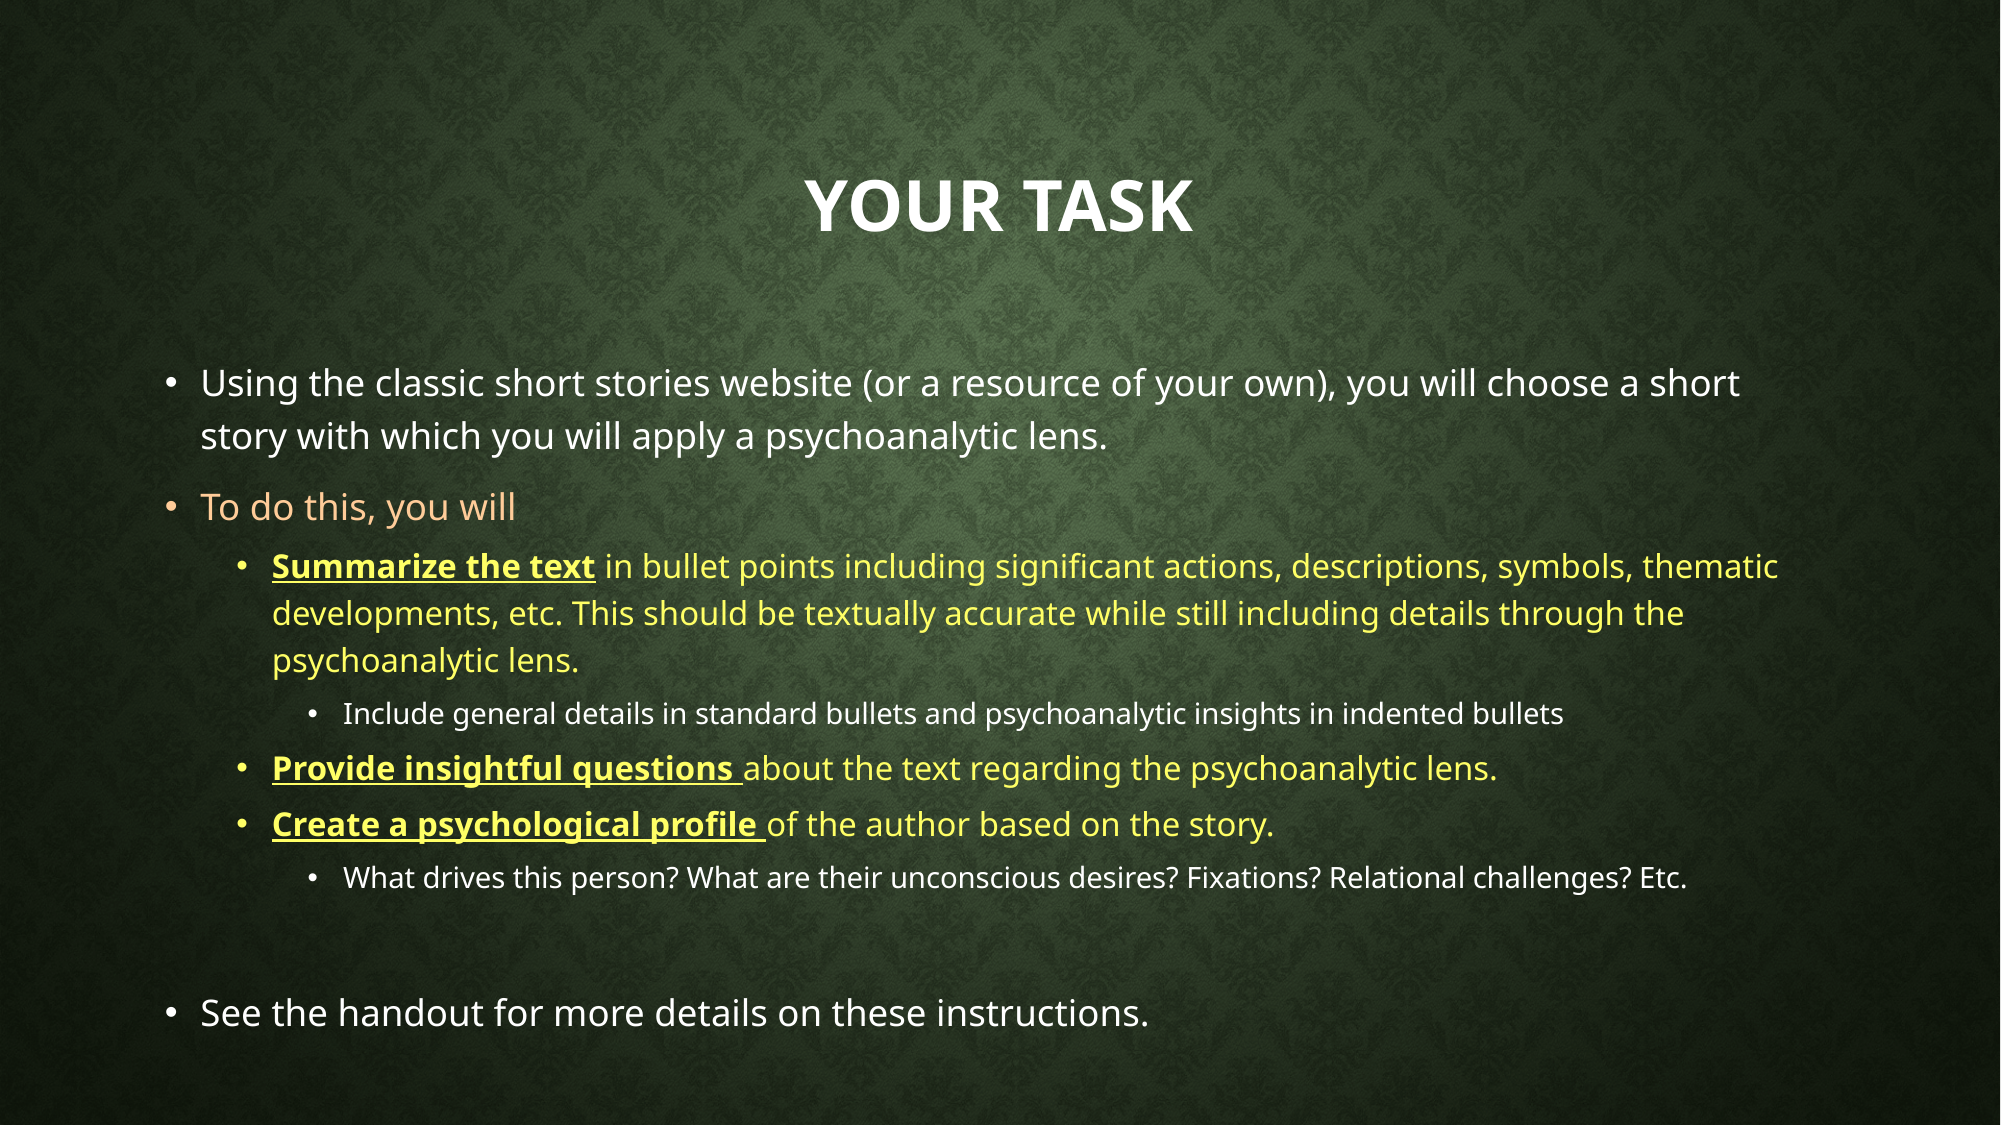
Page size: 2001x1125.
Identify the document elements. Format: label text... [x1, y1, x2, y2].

title Your Task [149, 99, 1849, 318]
list Using the classic short stories website (or a resource of your own), you will choose a short story with which you will apply a psychoanalytic lens. To do this, you will Summarize the text in bullet points including significant actions, descriptions, symbols, thematic developments, etc. This should be textually accurate while still including details through the psychoanalytic lens. Include general details in standard bullets and psychoanalytic insights in indented bullets Provide insightful questions about the text regarding the psychoanalytic lens. Create a psychological profile of the author based on the story. What drives this person? What are their unconscious desires? Fixations? Relational challenges? Etc. See the handout for more details on these instructions. [149, 343, 1849, 1043]
